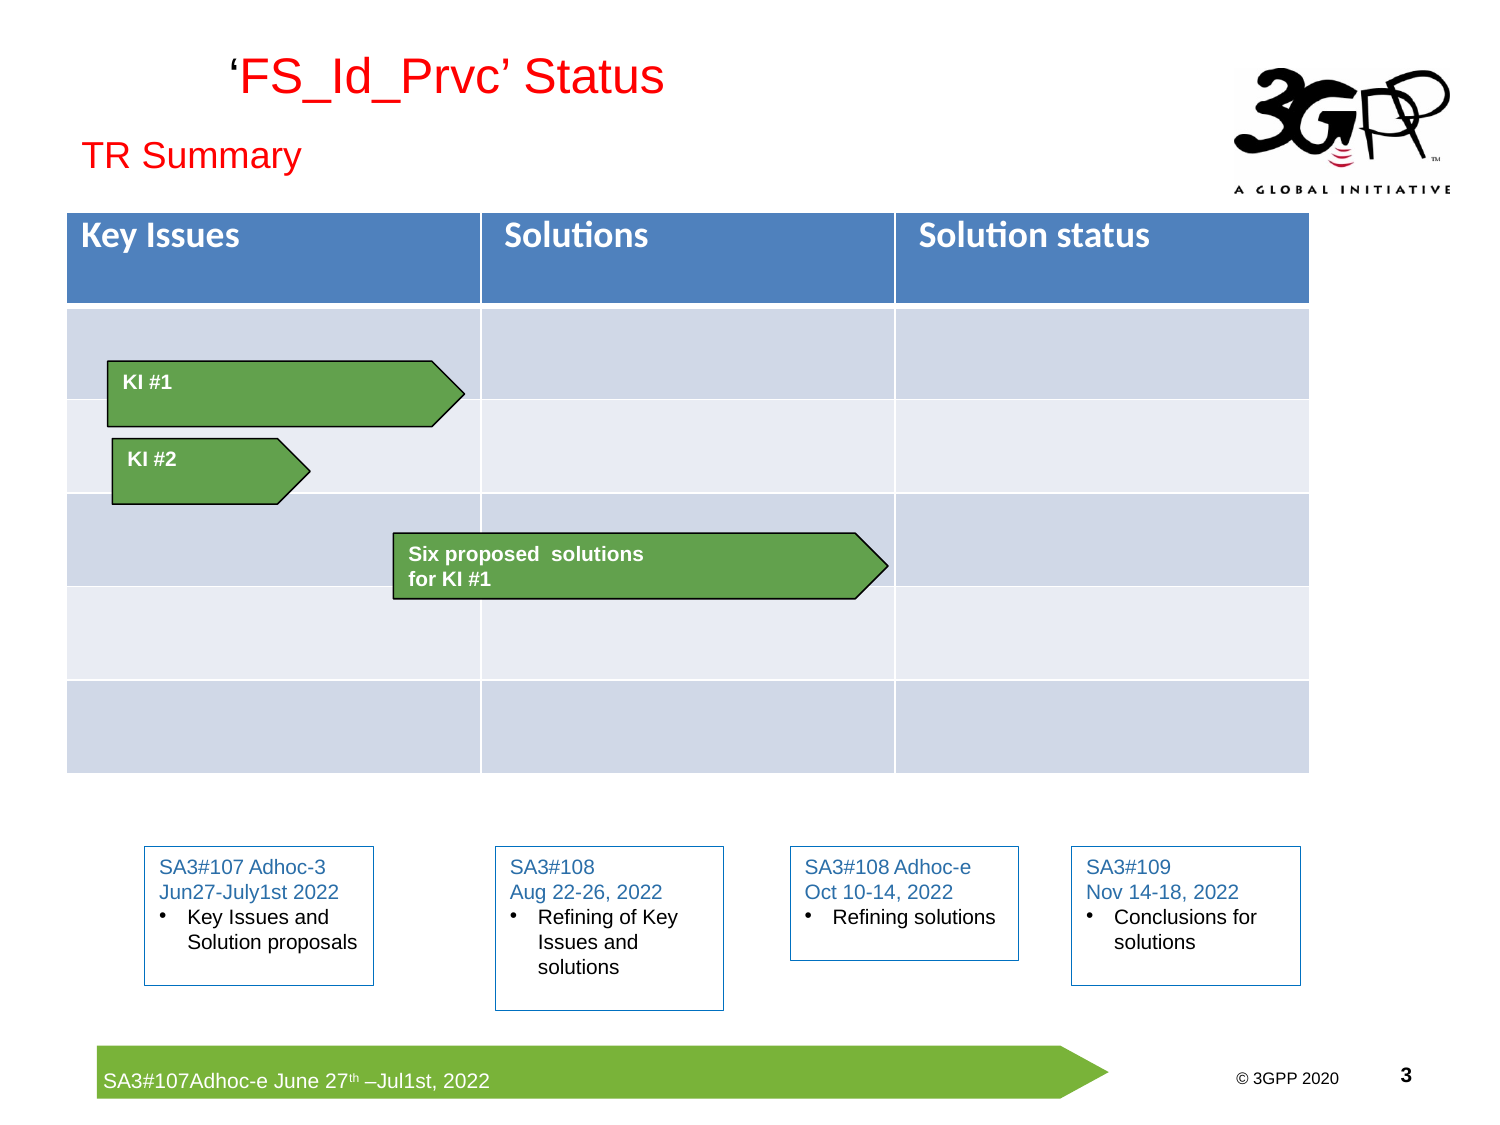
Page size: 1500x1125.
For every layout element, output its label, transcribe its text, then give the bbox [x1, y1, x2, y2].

picture [1234, 68, 1450, 194]
table_cell [896, 587, 1309, 679]
table_cell [67, 309, 480, 399]
table_cell [482, 681, 894, 773]
text_box KI #2 [112, 438, 311, 505]
text_box Six proposed solutions for KI #1 [393, 533, 889, 599]
table_cell [896, 400, 1309, 492]
table_cell [67, 681, 480, 773]
text_box KI #1 [107, 361, 465, 427]
table_cell [896, 309, 1309, 399]
table_cell [482, 587, 894, 679]
text_box TR Summary [66, 123, 889, 184]
table_cell [67, 587, 480, 679]
table_cell [67, 400, 480, 492]
table_cell [482, 400, 894, 492]
table_cell [896, 494, 1309, 586]
text_box SA3#109 Nov 14-18, 2022 Conclusions for solutions [1071, 846, 1300, 986]
text_box ‘FS_Id_Prvc’ Status [213, 36, 1234, 112]
table_cell [482, 494, 894, 586]
text_box SA3#108 Adhoc-e Oct 10-14, 2022 Refining solutions [789, 845, 1019, 961]
table_cell [896, 681, 1309, 773]
table_cell [482, 309, 894, 399]
table_header Key Issues [67, 213, 480, 303]
table_cell [67, 494, 480, 586]
table_header Solution status [896, 213, 1309, 303]
table_header Solutions [482, 213, 894, 303]
text_box SA3#108 Aug 22-26, 2022 Refining of Key Issues and solutions [494, 845, 724, 1011]
text_box SA3#107 Adhoc-3 Jun27-July1st 2022 Key Issues and Solution proposals [144, 846, 374, 986]
